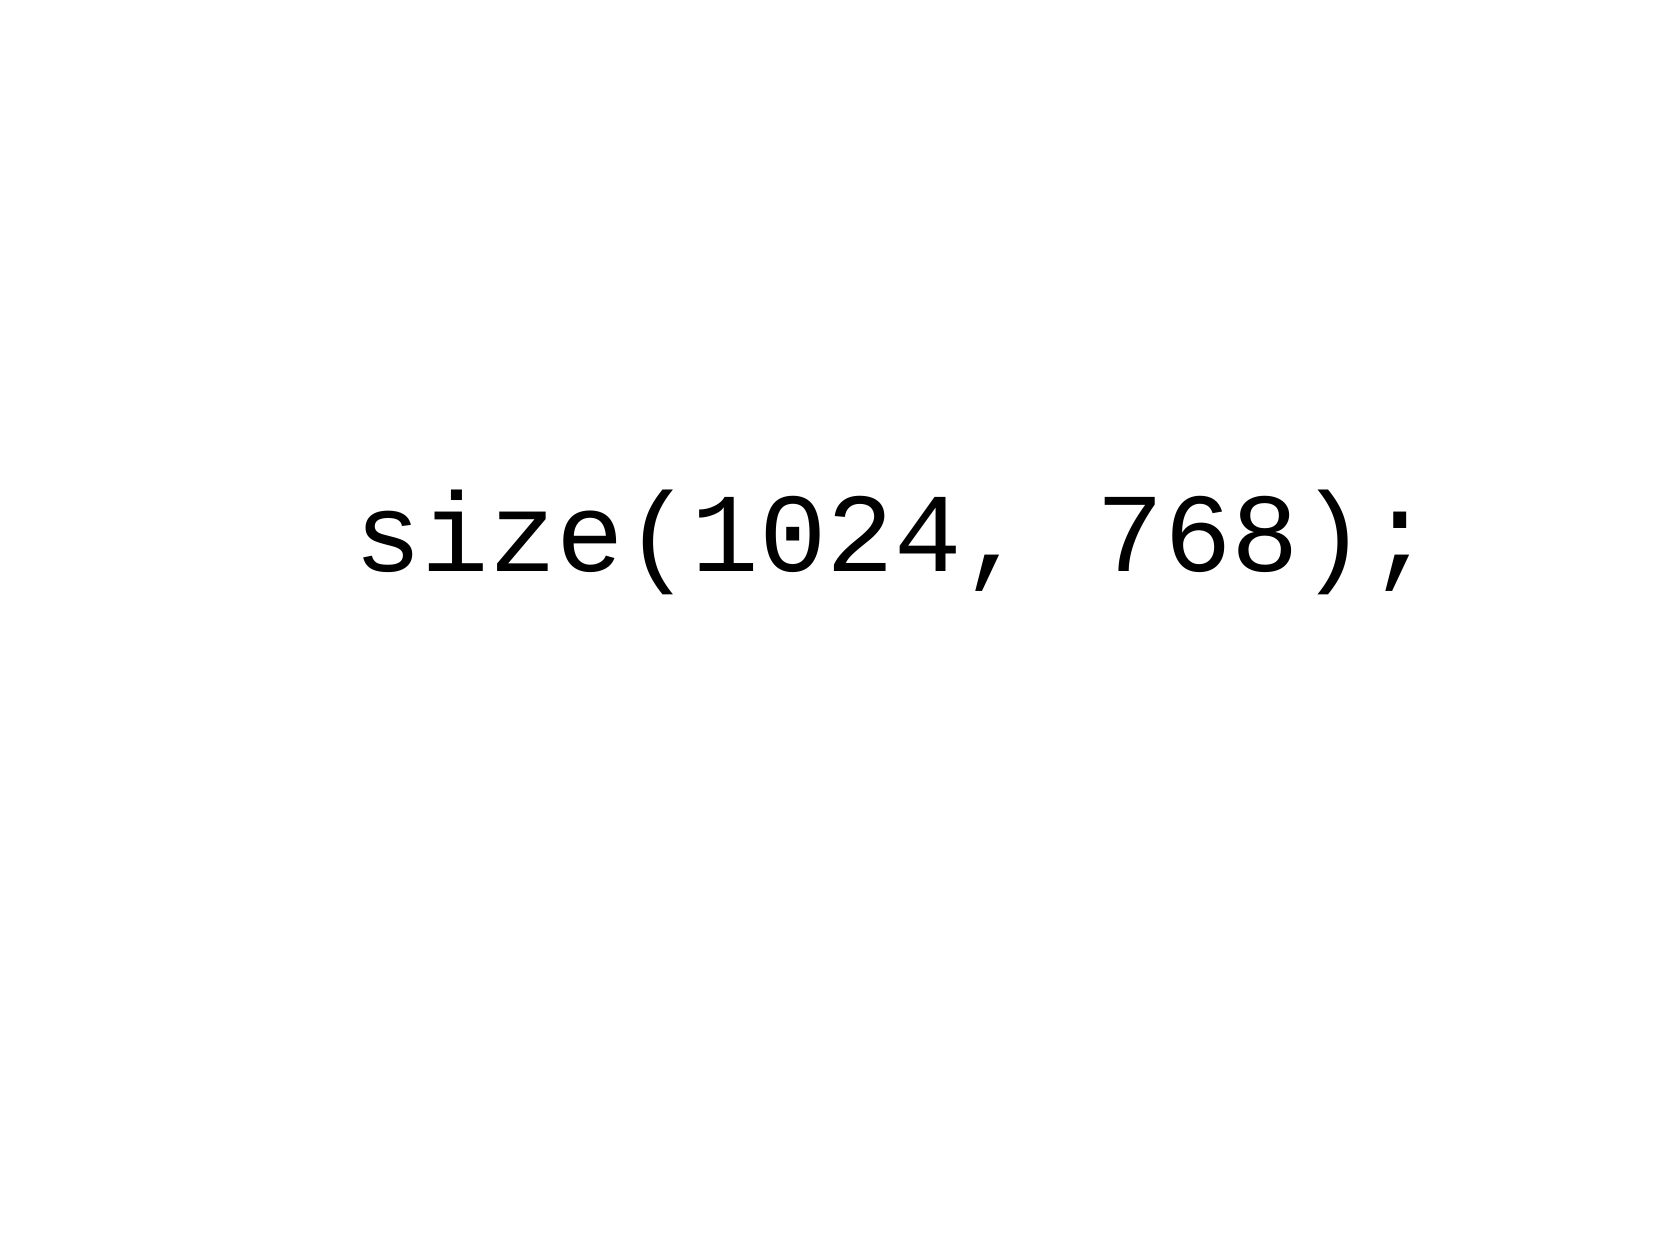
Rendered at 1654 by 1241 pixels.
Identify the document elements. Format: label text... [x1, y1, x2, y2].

text_box size(1024, 768); [82, 49, 1571, 1010]
